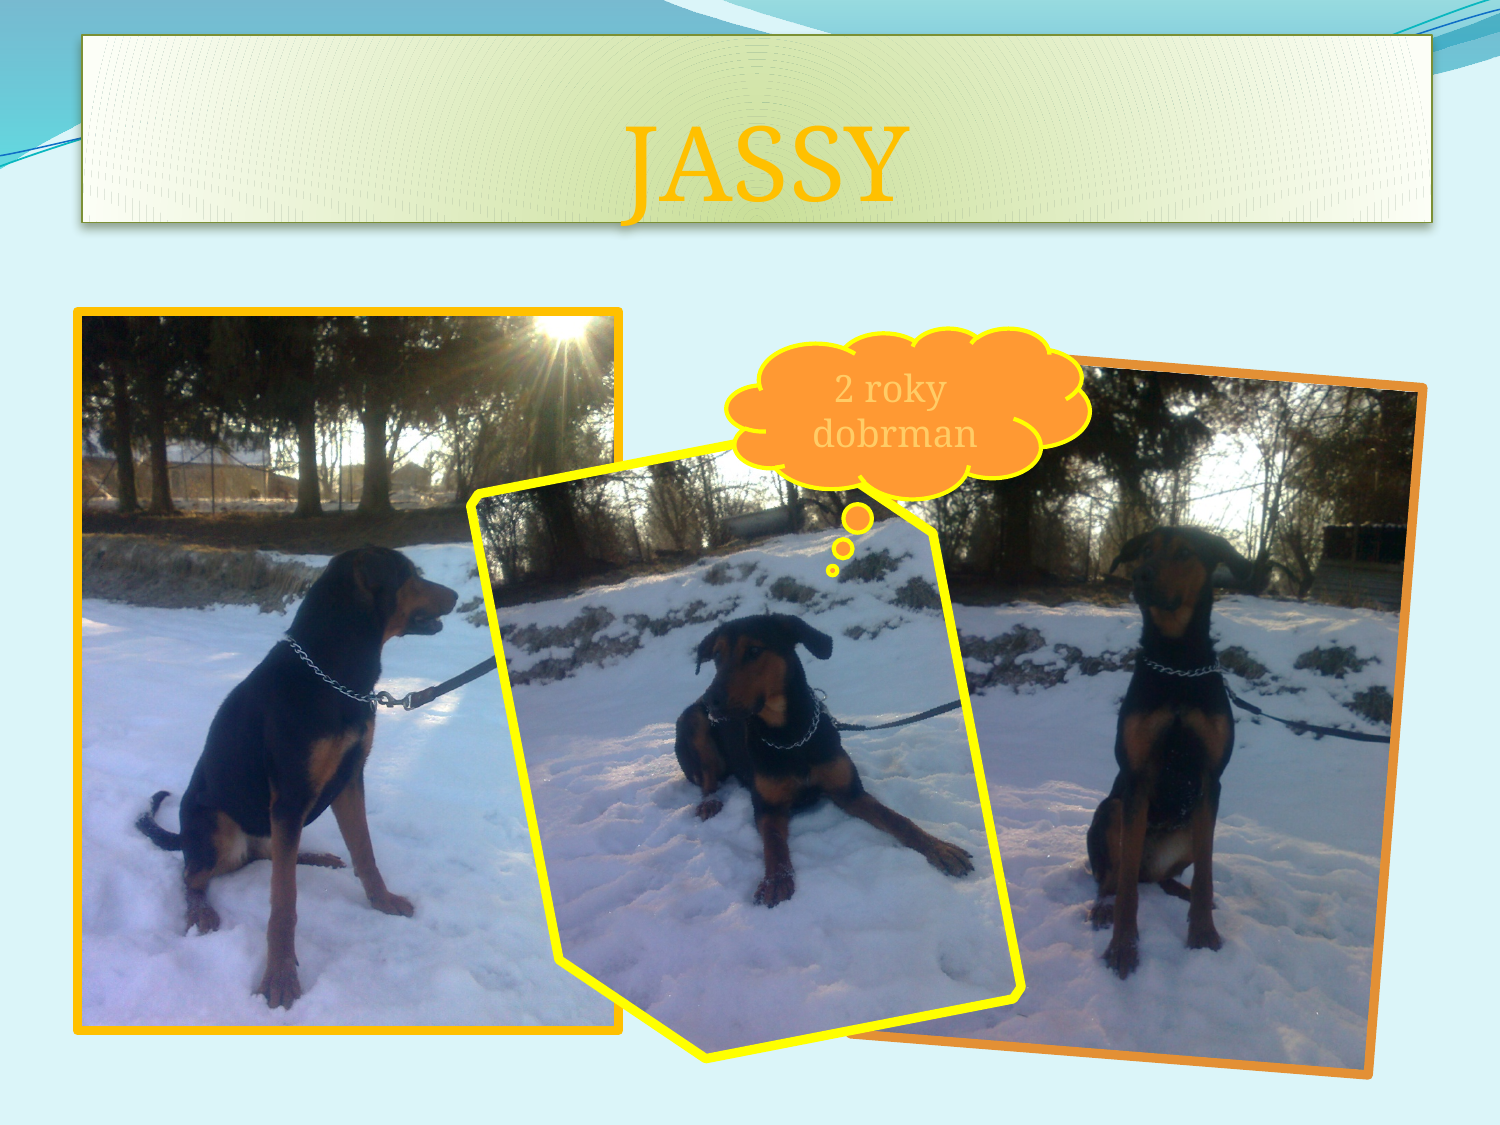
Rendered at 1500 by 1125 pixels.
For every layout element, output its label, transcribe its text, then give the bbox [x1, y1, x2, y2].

picture [1277, 1062, 1364, 1069]
text_box 2 roky dobrman [724, 326, 1082, 446]
picture [81, 316, 1392, 1052]
title JASSY [81, 34, 1433, 223]
picture [1397, 391, 1417, 641]
